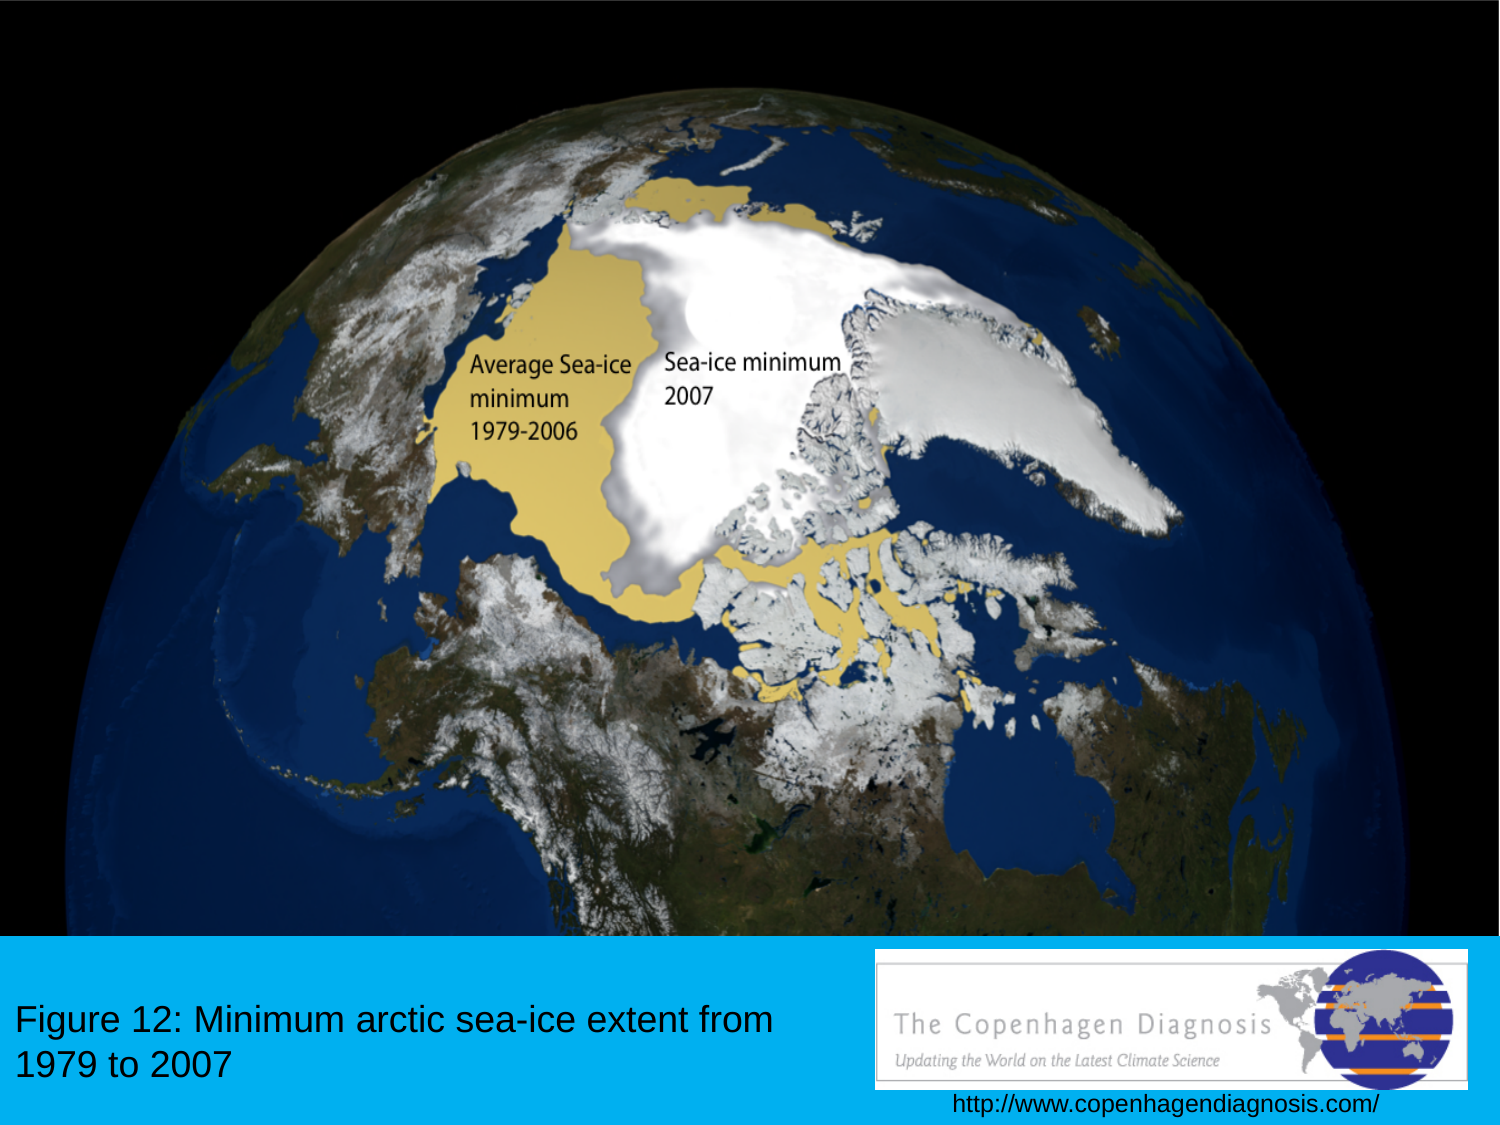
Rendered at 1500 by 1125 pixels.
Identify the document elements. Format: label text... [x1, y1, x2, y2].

picture [0, 0, 1500, 935]
text_box Figure 12: Minimum arctic sea-ice extent from 1979 to 2007 [0, 987, 850, 1093]
picture [876, 950, 1467, 1089]
